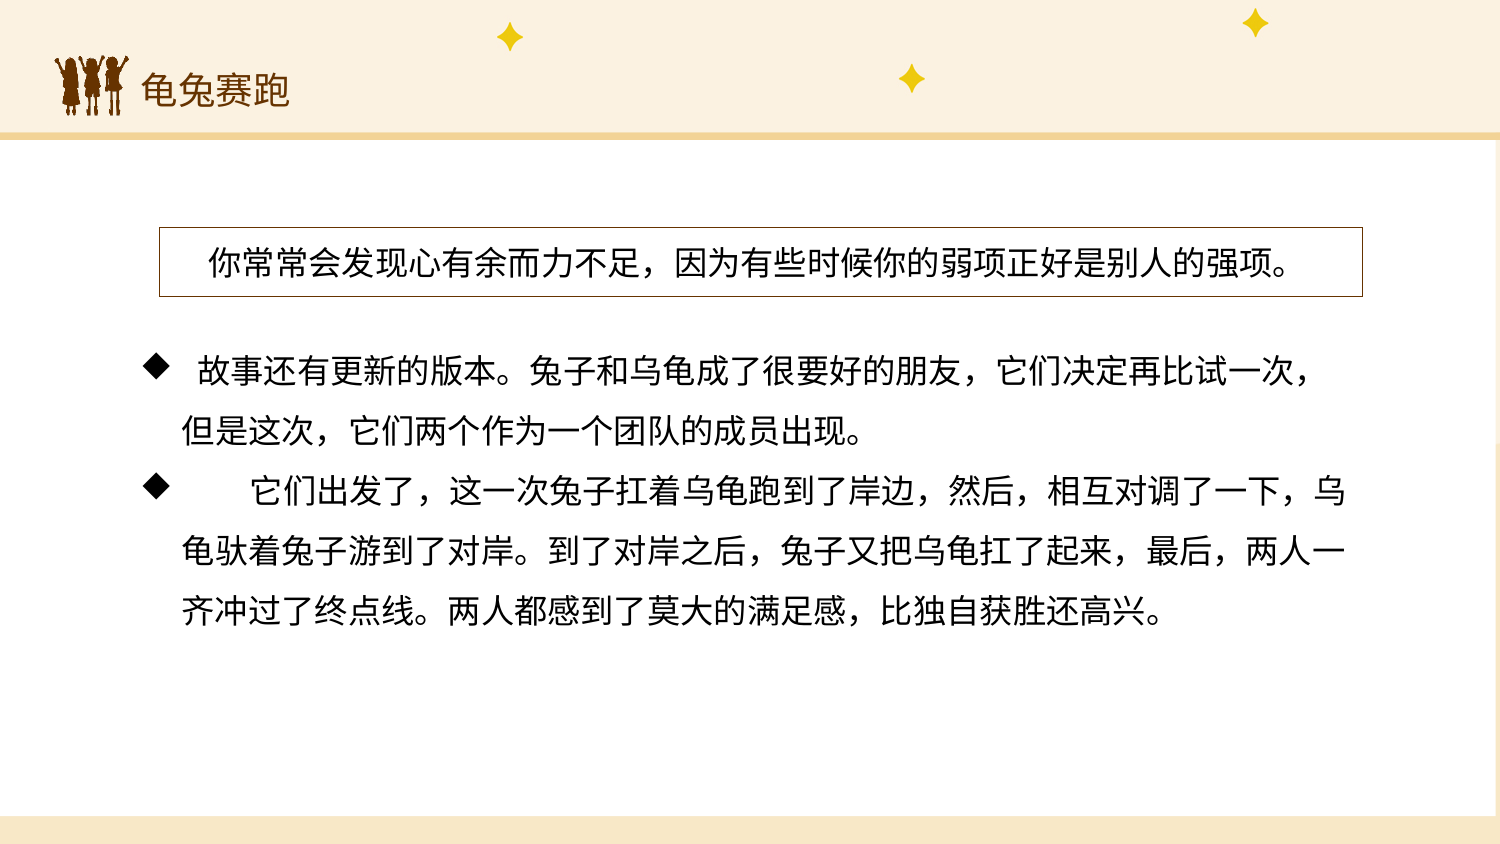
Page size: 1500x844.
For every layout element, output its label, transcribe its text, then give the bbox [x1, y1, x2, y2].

text_box 故事还有更新的版本。兔子和乌龟成了很要好的朋友，它们决定再比试一次，但是这次，它们两个作为一个团队的成员出现。 它们出发了，这一次兔子扛着乌龟跑到了岸边，然后，相互对调了一下，乌龟驮着兔子游到了对岸。到了对岸之后，兔子又把乌龟扛了起来，最后，两人一齐冲过了终点线。两人都感到了莫大的满足感，比独自获胜还高兴。 [125, 323, 1363, 638]
picture [0, 140, 1500, 844]
picture [0, 0, 1500, 132]
text_box 你常常会发现心有余而力不足，因为有些时候你的弱项正好是别人的强项。 [159, 227, 1363, 297]
